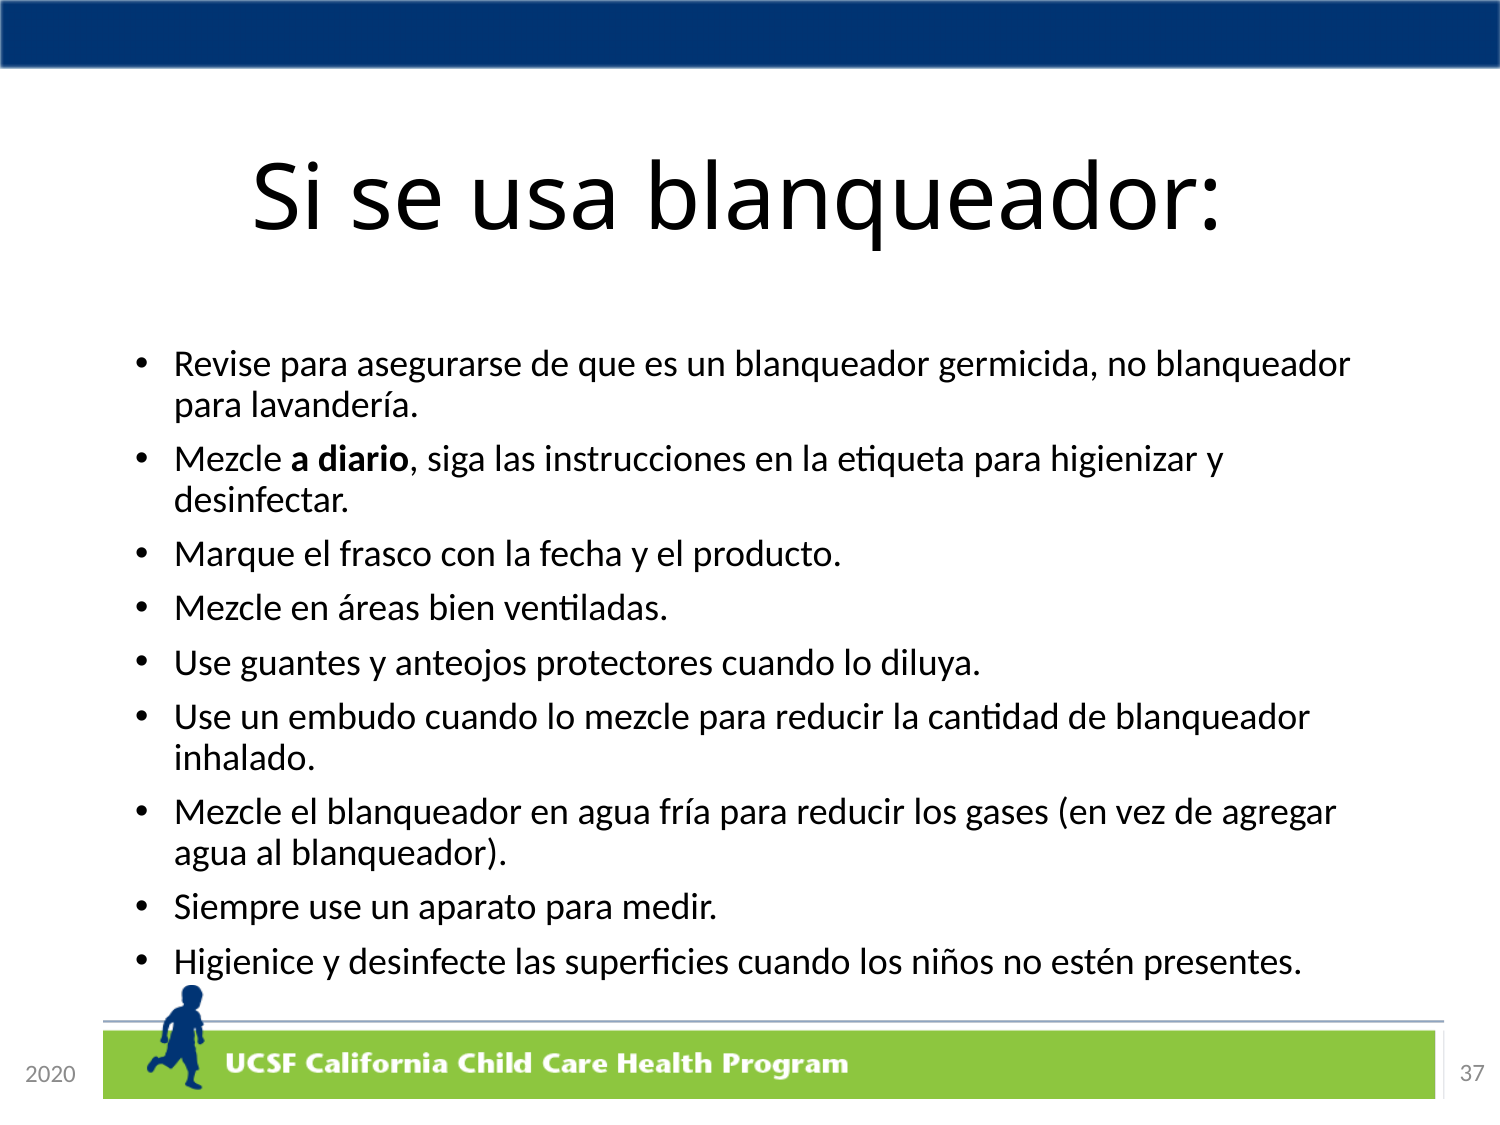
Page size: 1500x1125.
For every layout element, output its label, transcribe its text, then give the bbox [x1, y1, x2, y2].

list Revise para asegurarse de que es un blanqueador germicida, no blanqueador para lavandería. Mezcle a diario, siga las instrucciones en la etiqueta para higienizar y desinfectar. Marque el frasco con la fecha y el producto. Mezcle en áreas bien ventiladas. Use guantes y anteojos protectores cuando lo diluya. Use un embudo cuando lo mezcle para reducir la cantidad de blanqueador inhalado. Mezcle el blanqueador en agua fría para reducir los gases (en vez de agregar agua al blanqueador). Siempre use un aparato para medir. Higienice y desinfecte las superficies cuando los niños no estén presentes. [119, 277, 1414, 992]
picture [103, 985, 1445, 1099]
slide_number 37 [1162, 1041, 1500, 1102]
slide_number 2020 [10, 1042, 348, 1103]
title Si se usa blanqueador: [103, 91, 1397, 309]
text_box [3, 4, 1498, 65]
